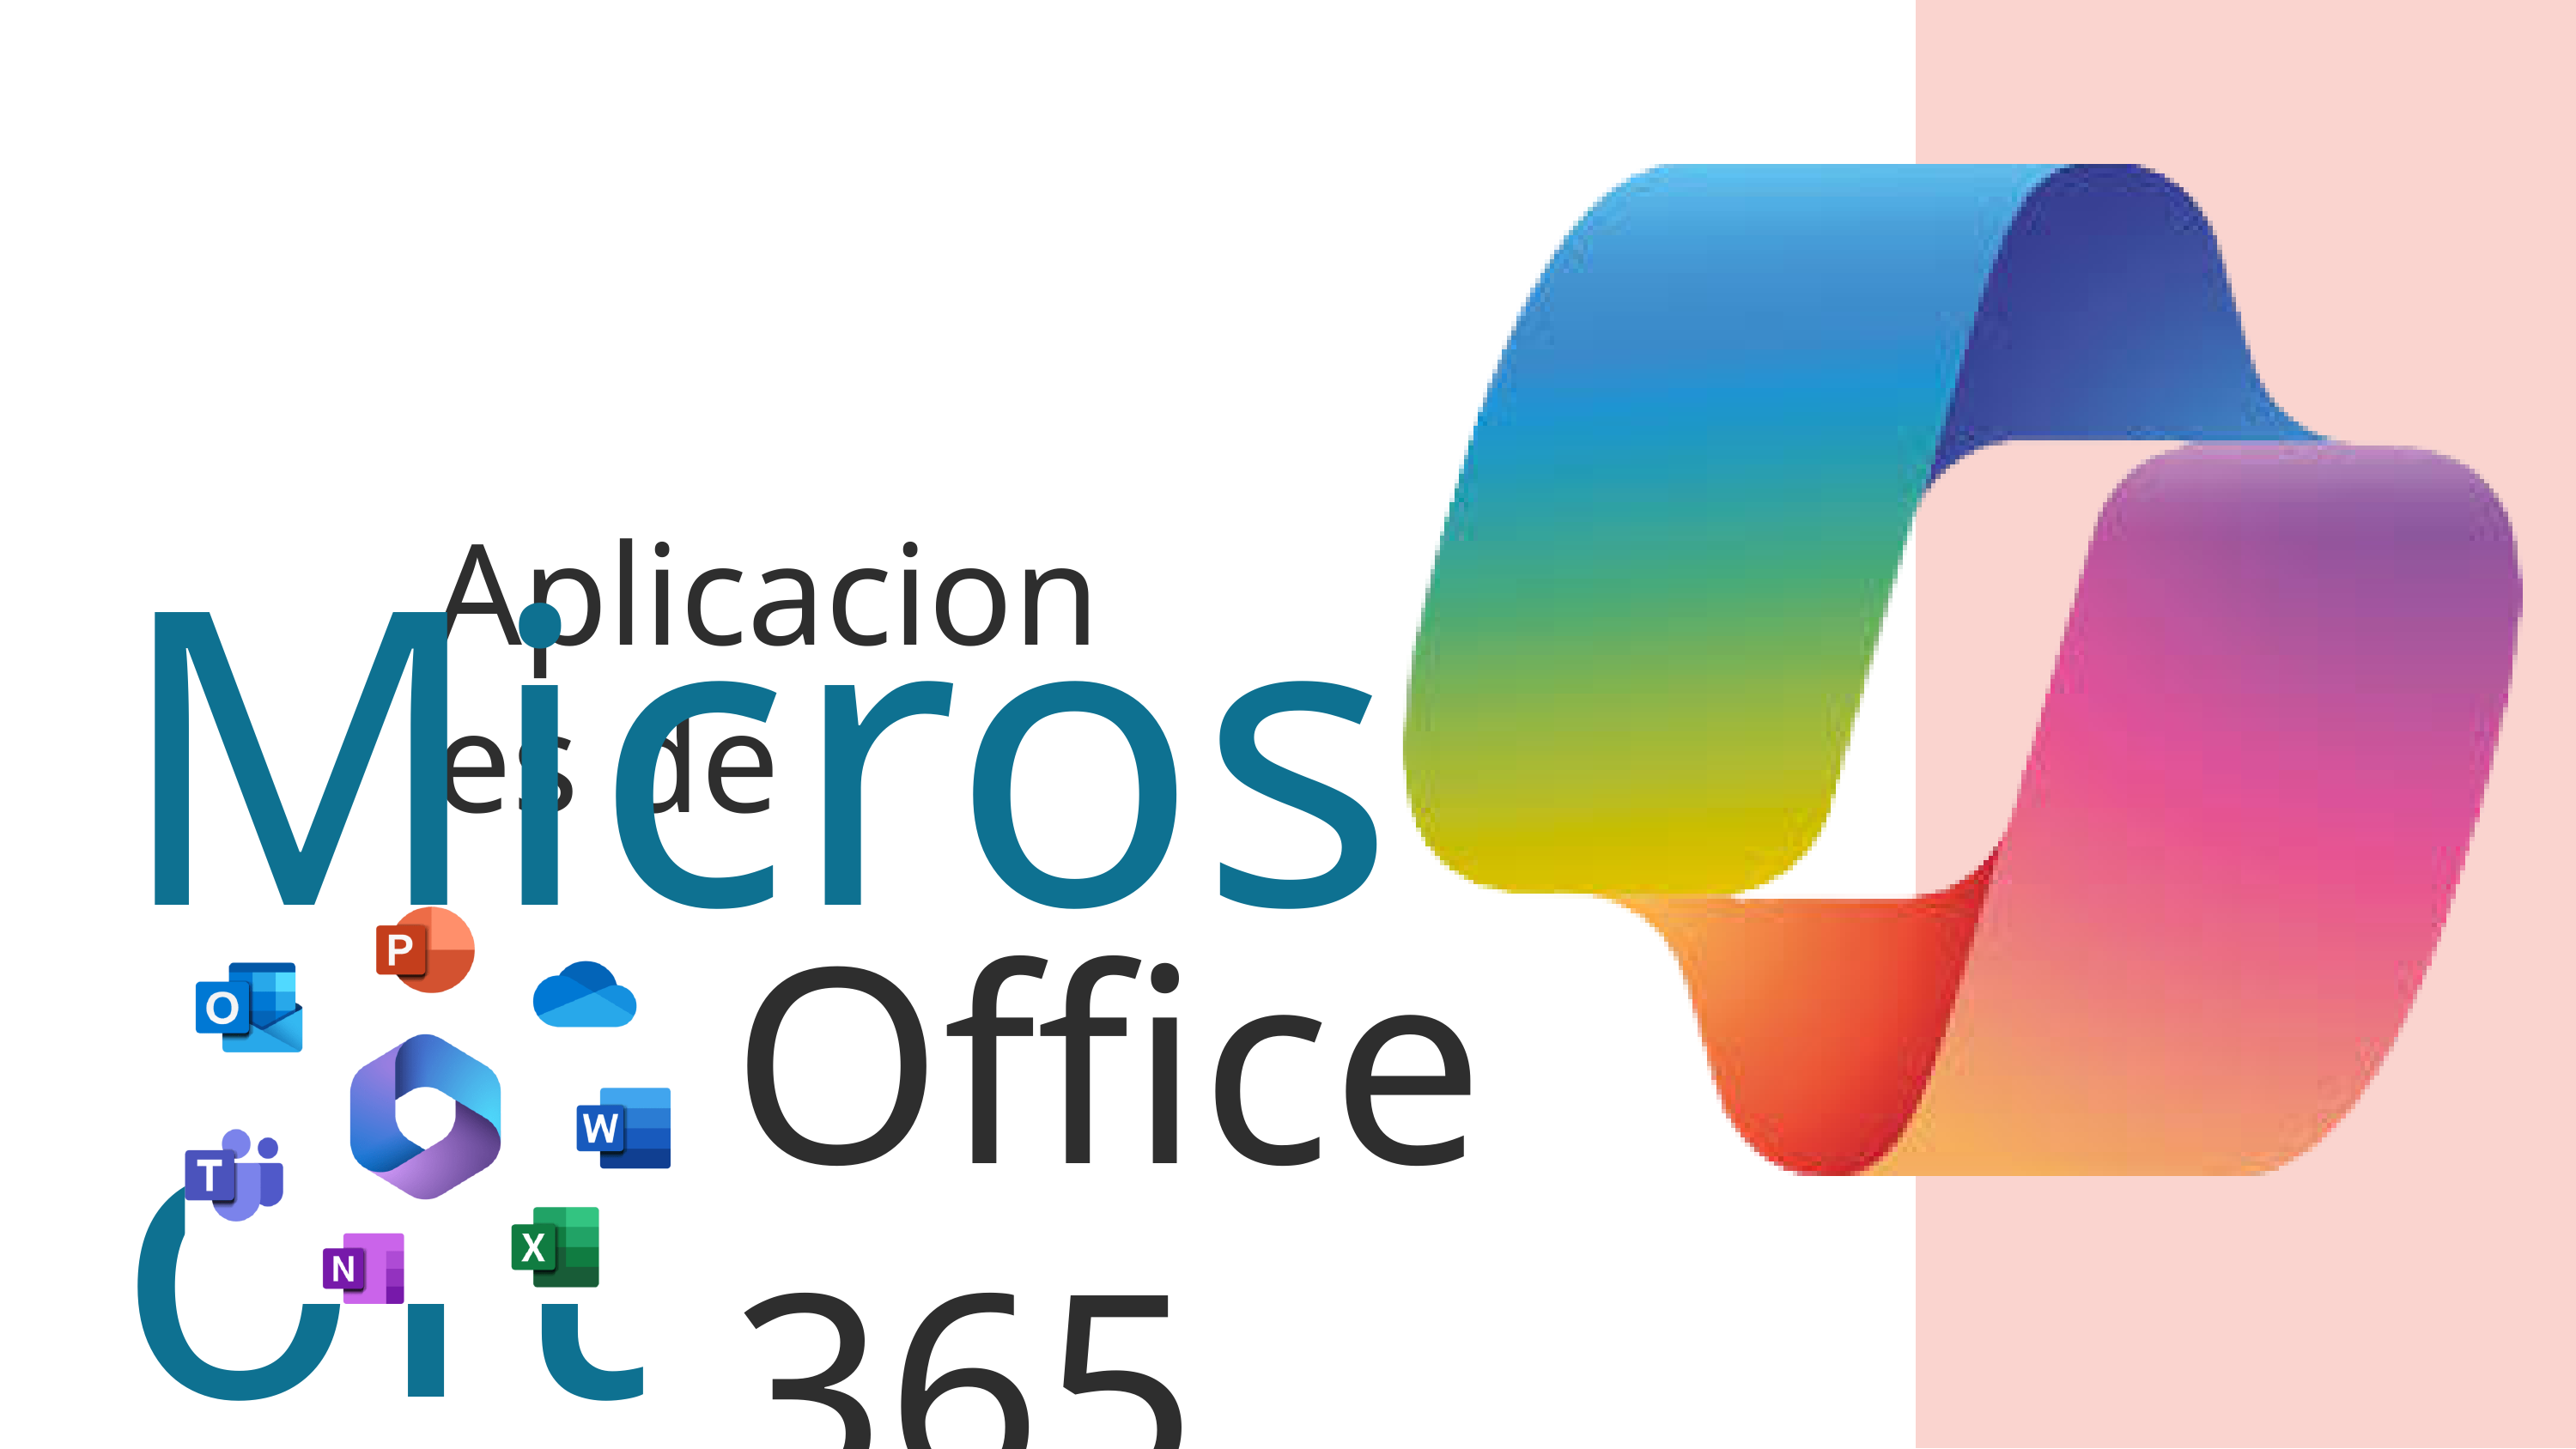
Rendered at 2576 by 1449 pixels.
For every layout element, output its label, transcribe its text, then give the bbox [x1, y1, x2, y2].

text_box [115, 510, 1416, 1001]
text_box [185, 1008, 671, 1304]
text_box Office 365 [731, 891, 1690, 1449]
text_box [1402, 164, 1909, 1176]
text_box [1915, 0, 2576, 1449]
